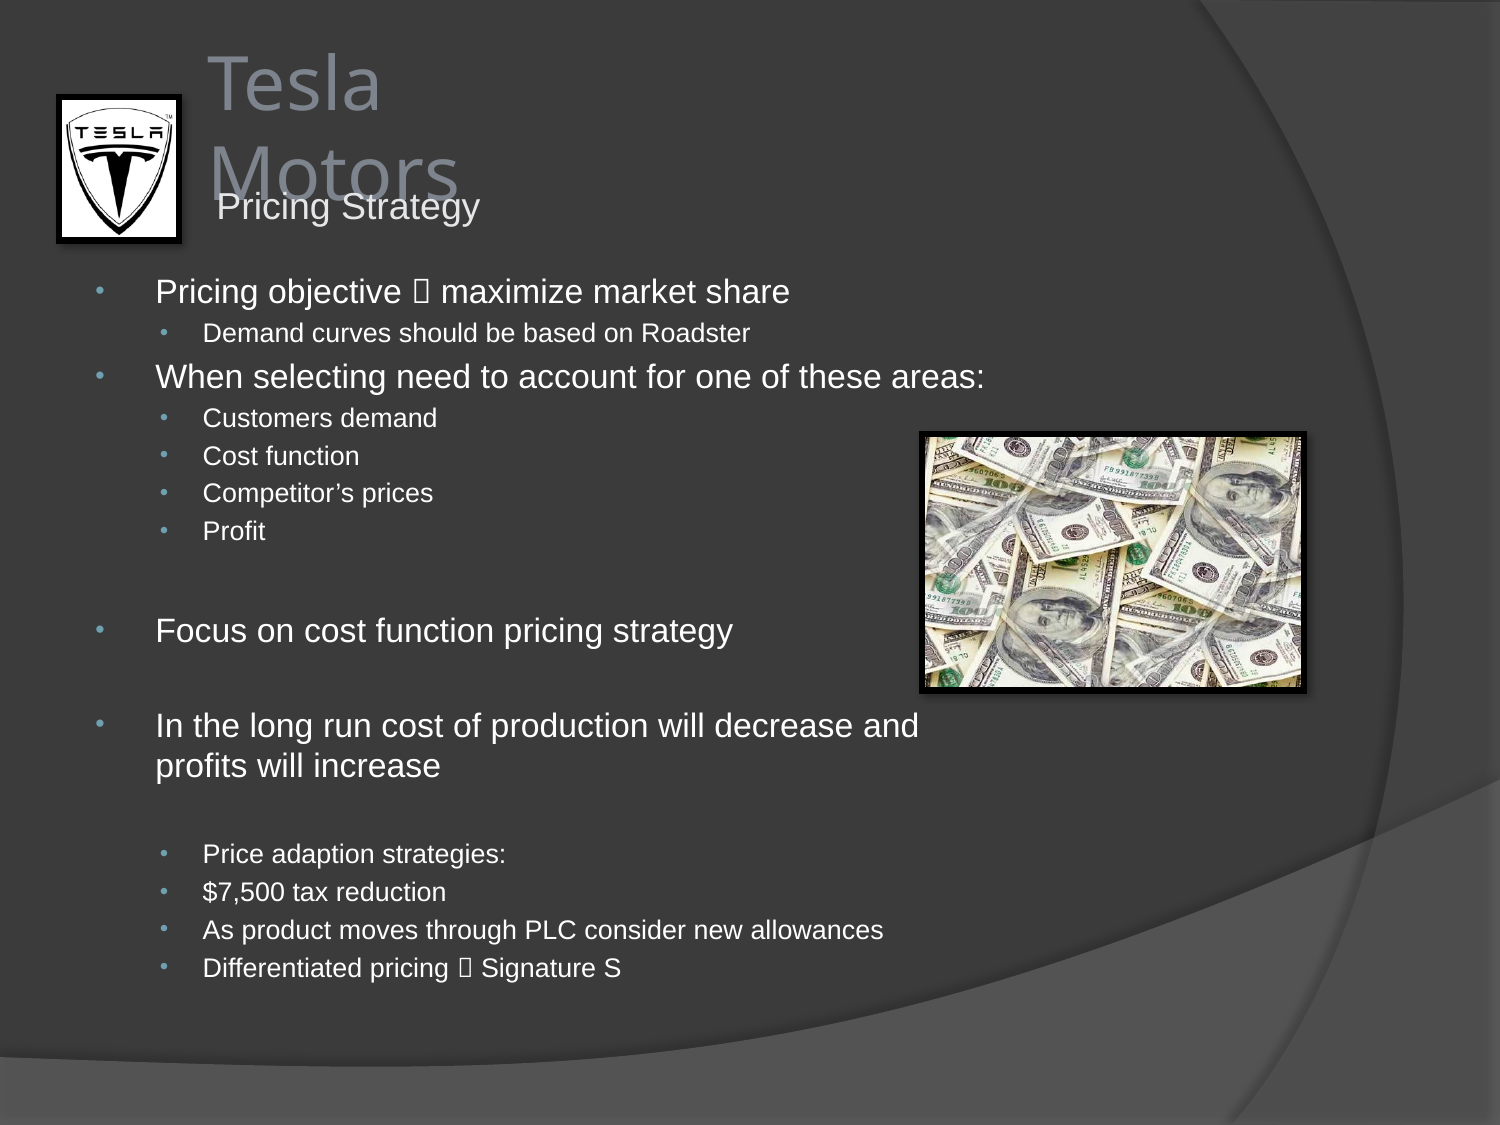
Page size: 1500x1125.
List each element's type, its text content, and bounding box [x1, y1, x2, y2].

list Pricing objective  maximize market share Demand curves should be based on Roadster When selecting need to account for one of these areas: Customers demand Cost function Competitor’s prices Profit Focus on cost function pricing strategy In the long run cost of production will decrease and profits will increase Price adaption strategies: $7,500 tax reduction As product moves through PLC consider new allowances Differentiated pricing  Signature S [75, 262, 1000, 1025]
text_box Pricing Strategy [201, 174, 496, 235]
picture [62, 99, 176, 238]
text_box Tesla Motors [200, 62, 625, 188]
picture [924, 437, 1301, 688]
